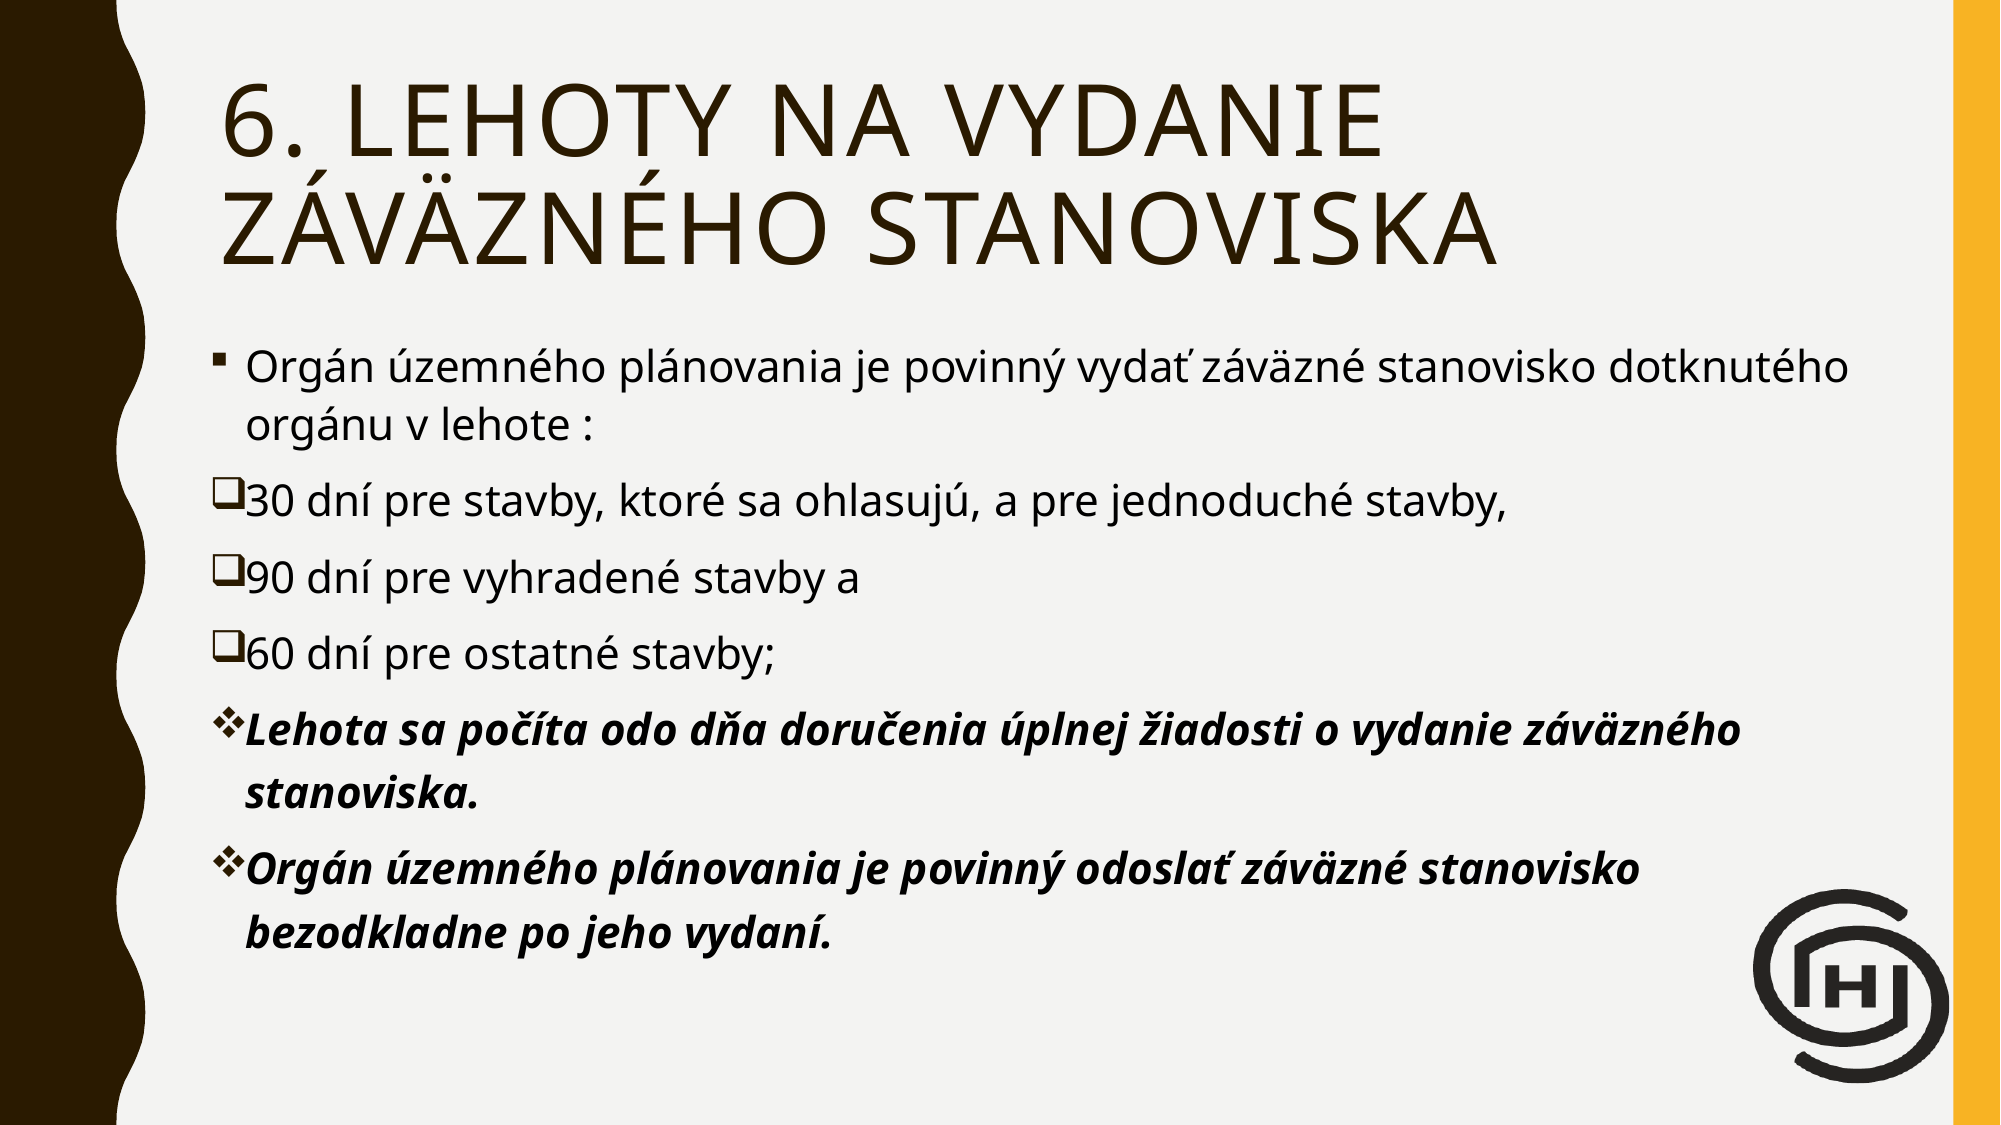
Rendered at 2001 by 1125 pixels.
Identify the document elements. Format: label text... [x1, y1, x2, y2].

list Orgán územného plánovania je povinný vydať záväzné stanovisko dotknutého orgánu v lehote : 30 dní pre stavby, ktoré sa ohlasujú, a pre jednoduché stavby, 90 dní pre vyhradené stavby a 60 dní pre ostatné stavby; Lehota sa počíta odo dňa doručenia úplnej žiadosti o vydanie záväzného stanoviska. Orgán územného plánovania je povinný odoslať záväzné stanovisko bezodkladne po jeho vydaní. [194, 326, 1875, 965]
title 6. Lehoty na vydanie záväzného stanoviska [205, 62, 1875, 308]
picture [1704, 856, 2000, 1125]
